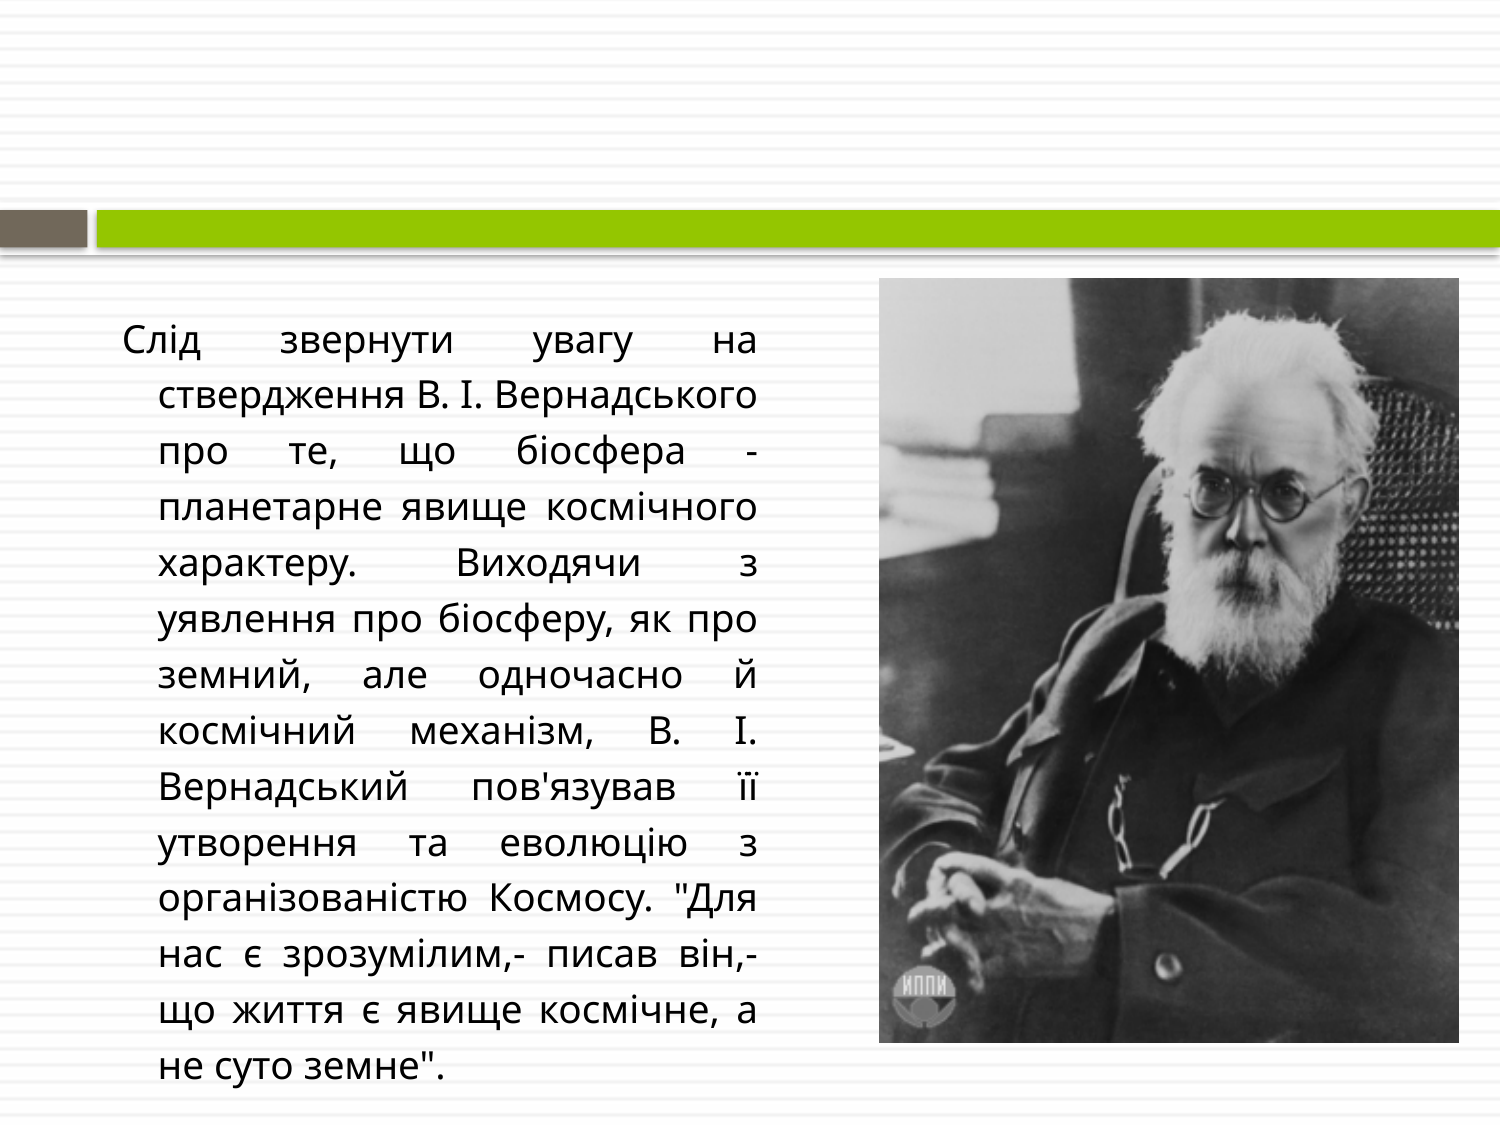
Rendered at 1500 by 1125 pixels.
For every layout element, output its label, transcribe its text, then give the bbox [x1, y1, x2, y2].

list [879, 278, 1459, 1044]
list Слід звернути увагу на ствердження В. І. Вернадського про те, що біосфера - планетарне явище космічного характеру. Виходячи з уявлення про біосферу, як про земний, але одночасно й космічний механізм, В. І. Вернадський пов'язував її утворення та еволюцію з організованістю Космосу. "Для нас є зрозумілим,- писав він,- що життя є явище космічне, а не суто земне". [0, 267, 774, 1125]
